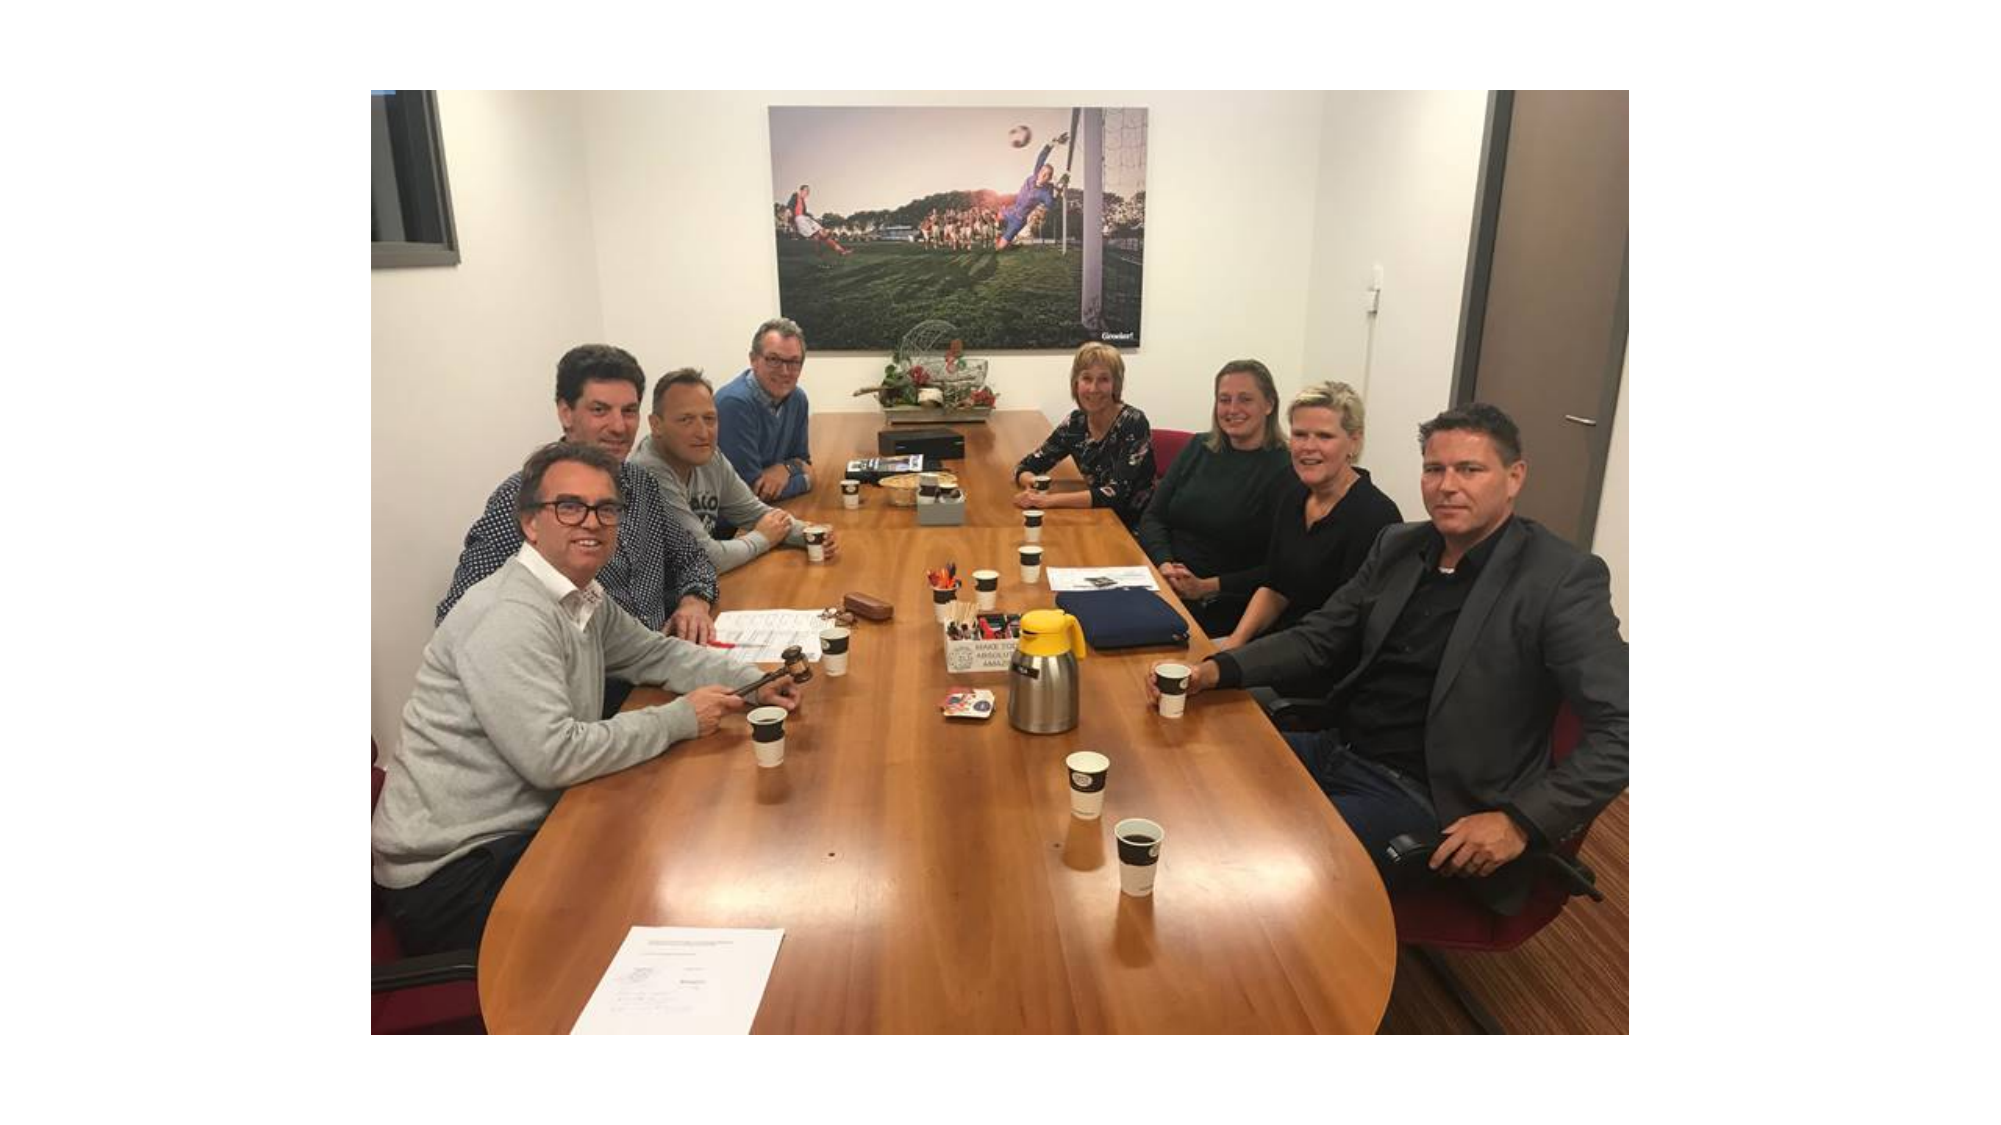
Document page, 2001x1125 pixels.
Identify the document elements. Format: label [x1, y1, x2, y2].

picture [371, 90, 1629, 1035]
